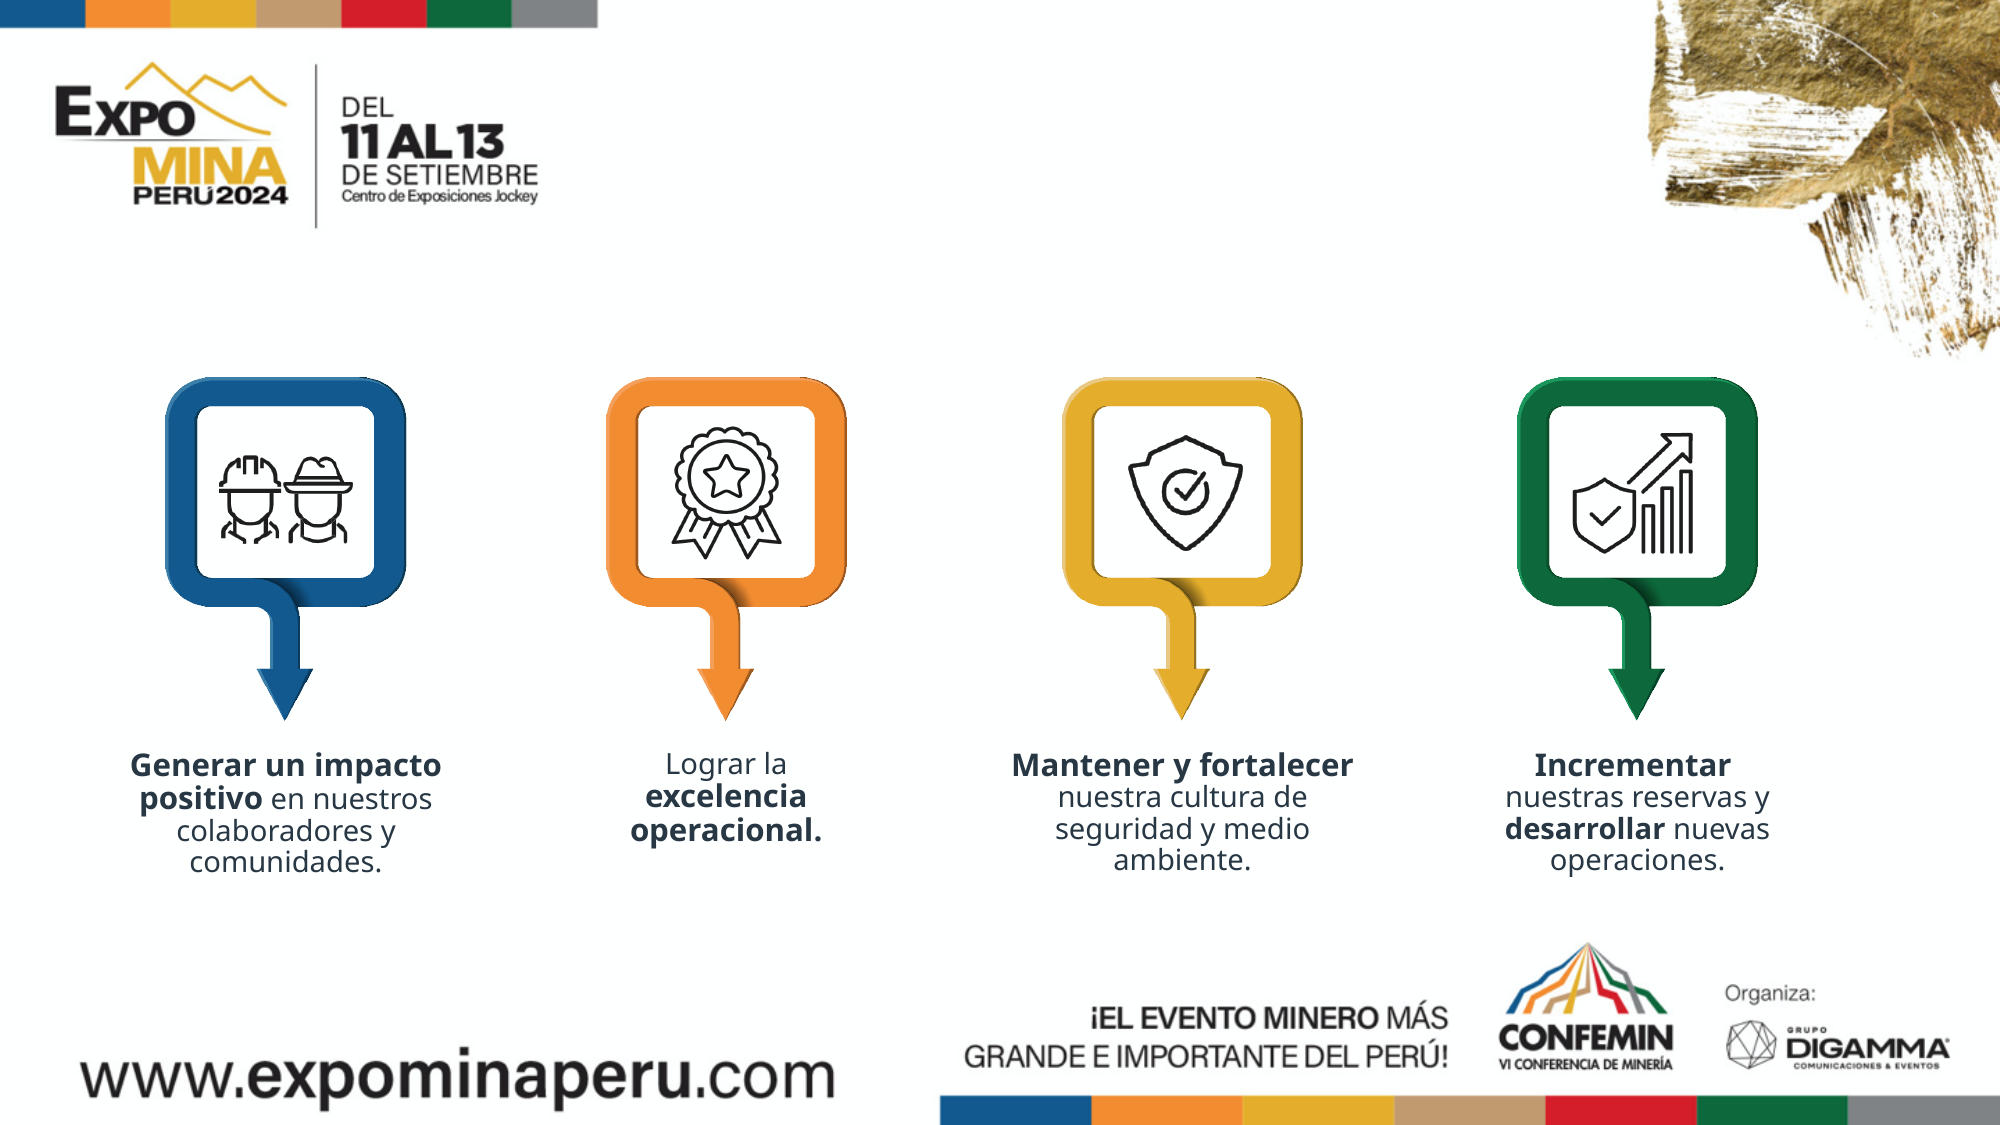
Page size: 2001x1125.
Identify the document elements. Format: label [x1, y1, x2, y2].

text_box [669, 422, 784, 564]
picture [0, 0, 2000, 1125]
